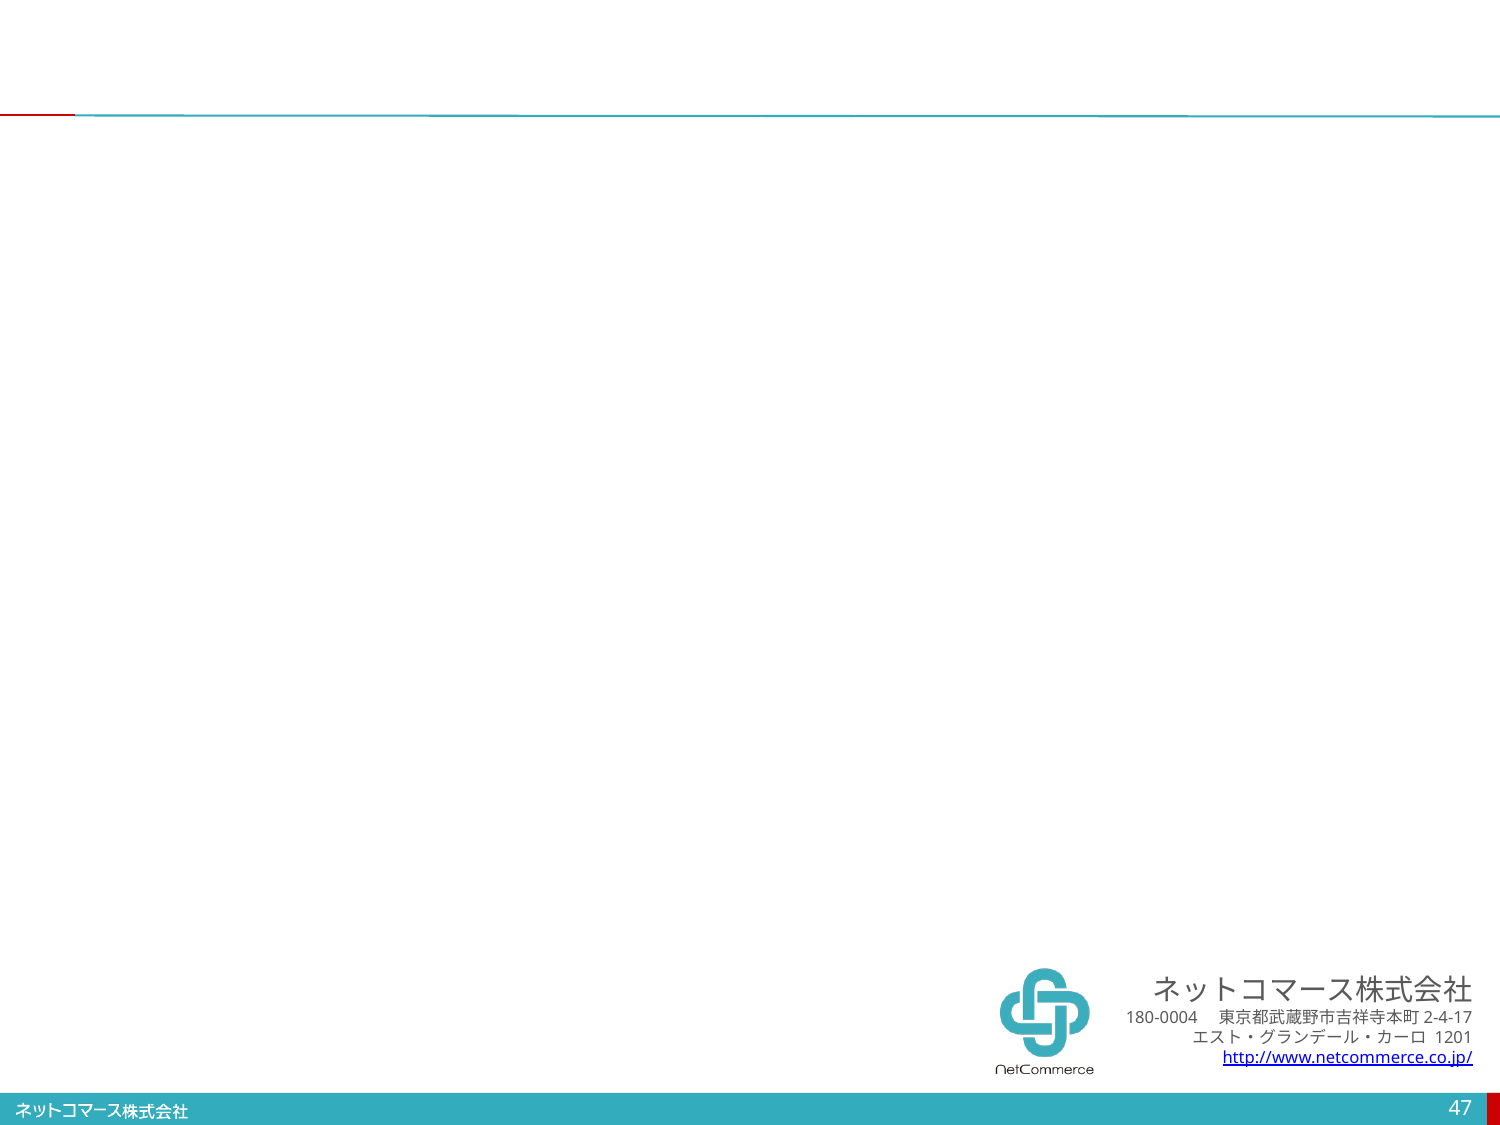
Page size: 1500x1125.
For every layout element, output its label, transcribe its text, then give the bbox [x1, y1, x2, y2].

slide_number 47 [1137, 1091, 1488, 1125]
text_box ネットコマース株式会社 180-0004 東京都武蔵野市吉祥寺本町2-4-17 エスト・グランデール・カーロ 1201 http://www.netcommerce.co.jp/ [1096, 964, 1488, 1077]
picture [993, 963, 1096, 1076]
picture [16, 1101, 188, 1120]
